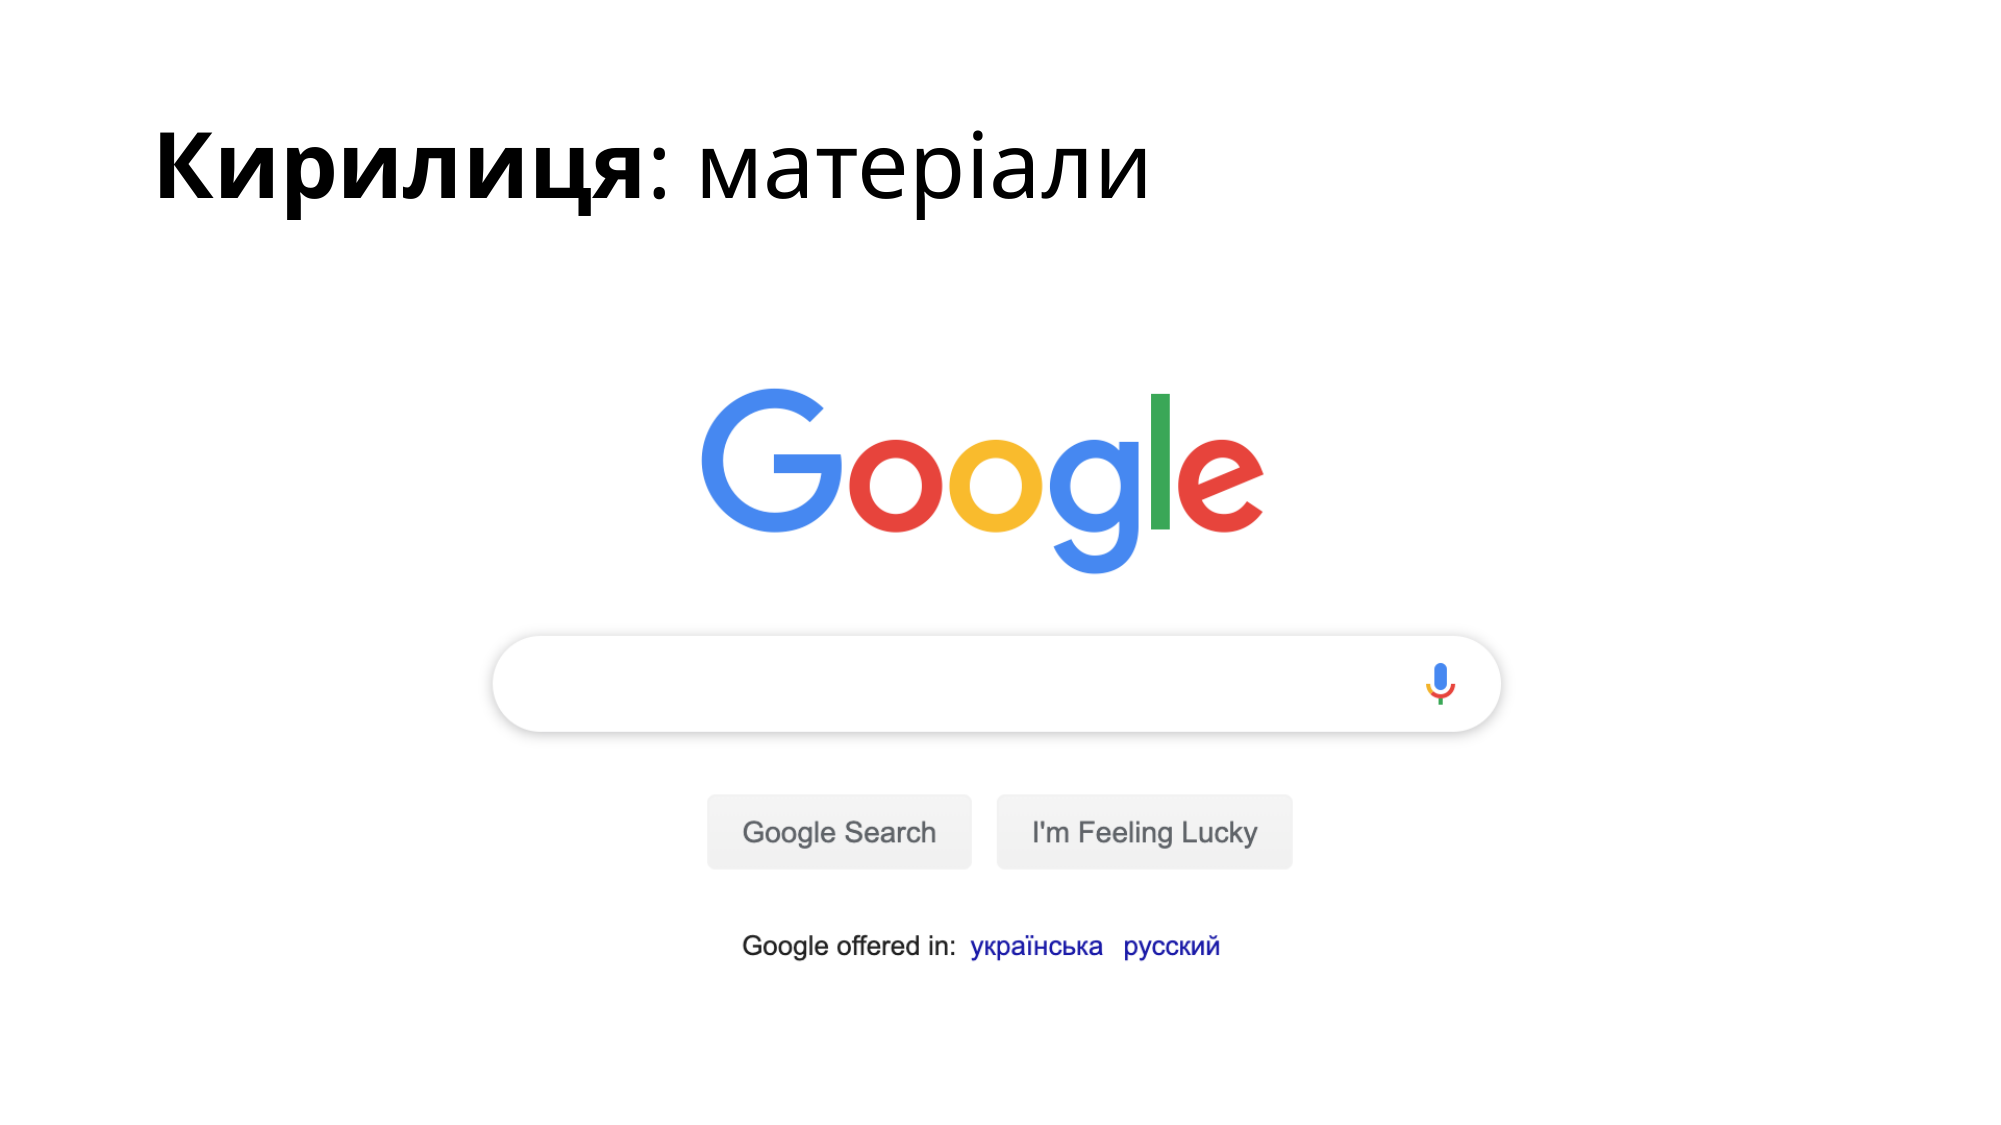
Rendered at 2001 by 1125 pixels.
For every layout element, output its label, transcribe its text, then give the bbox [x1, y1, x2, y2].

title Кирилиця: матеріали [137, 59, 1863, 278]
picture [451, 348, 1549, 978]
